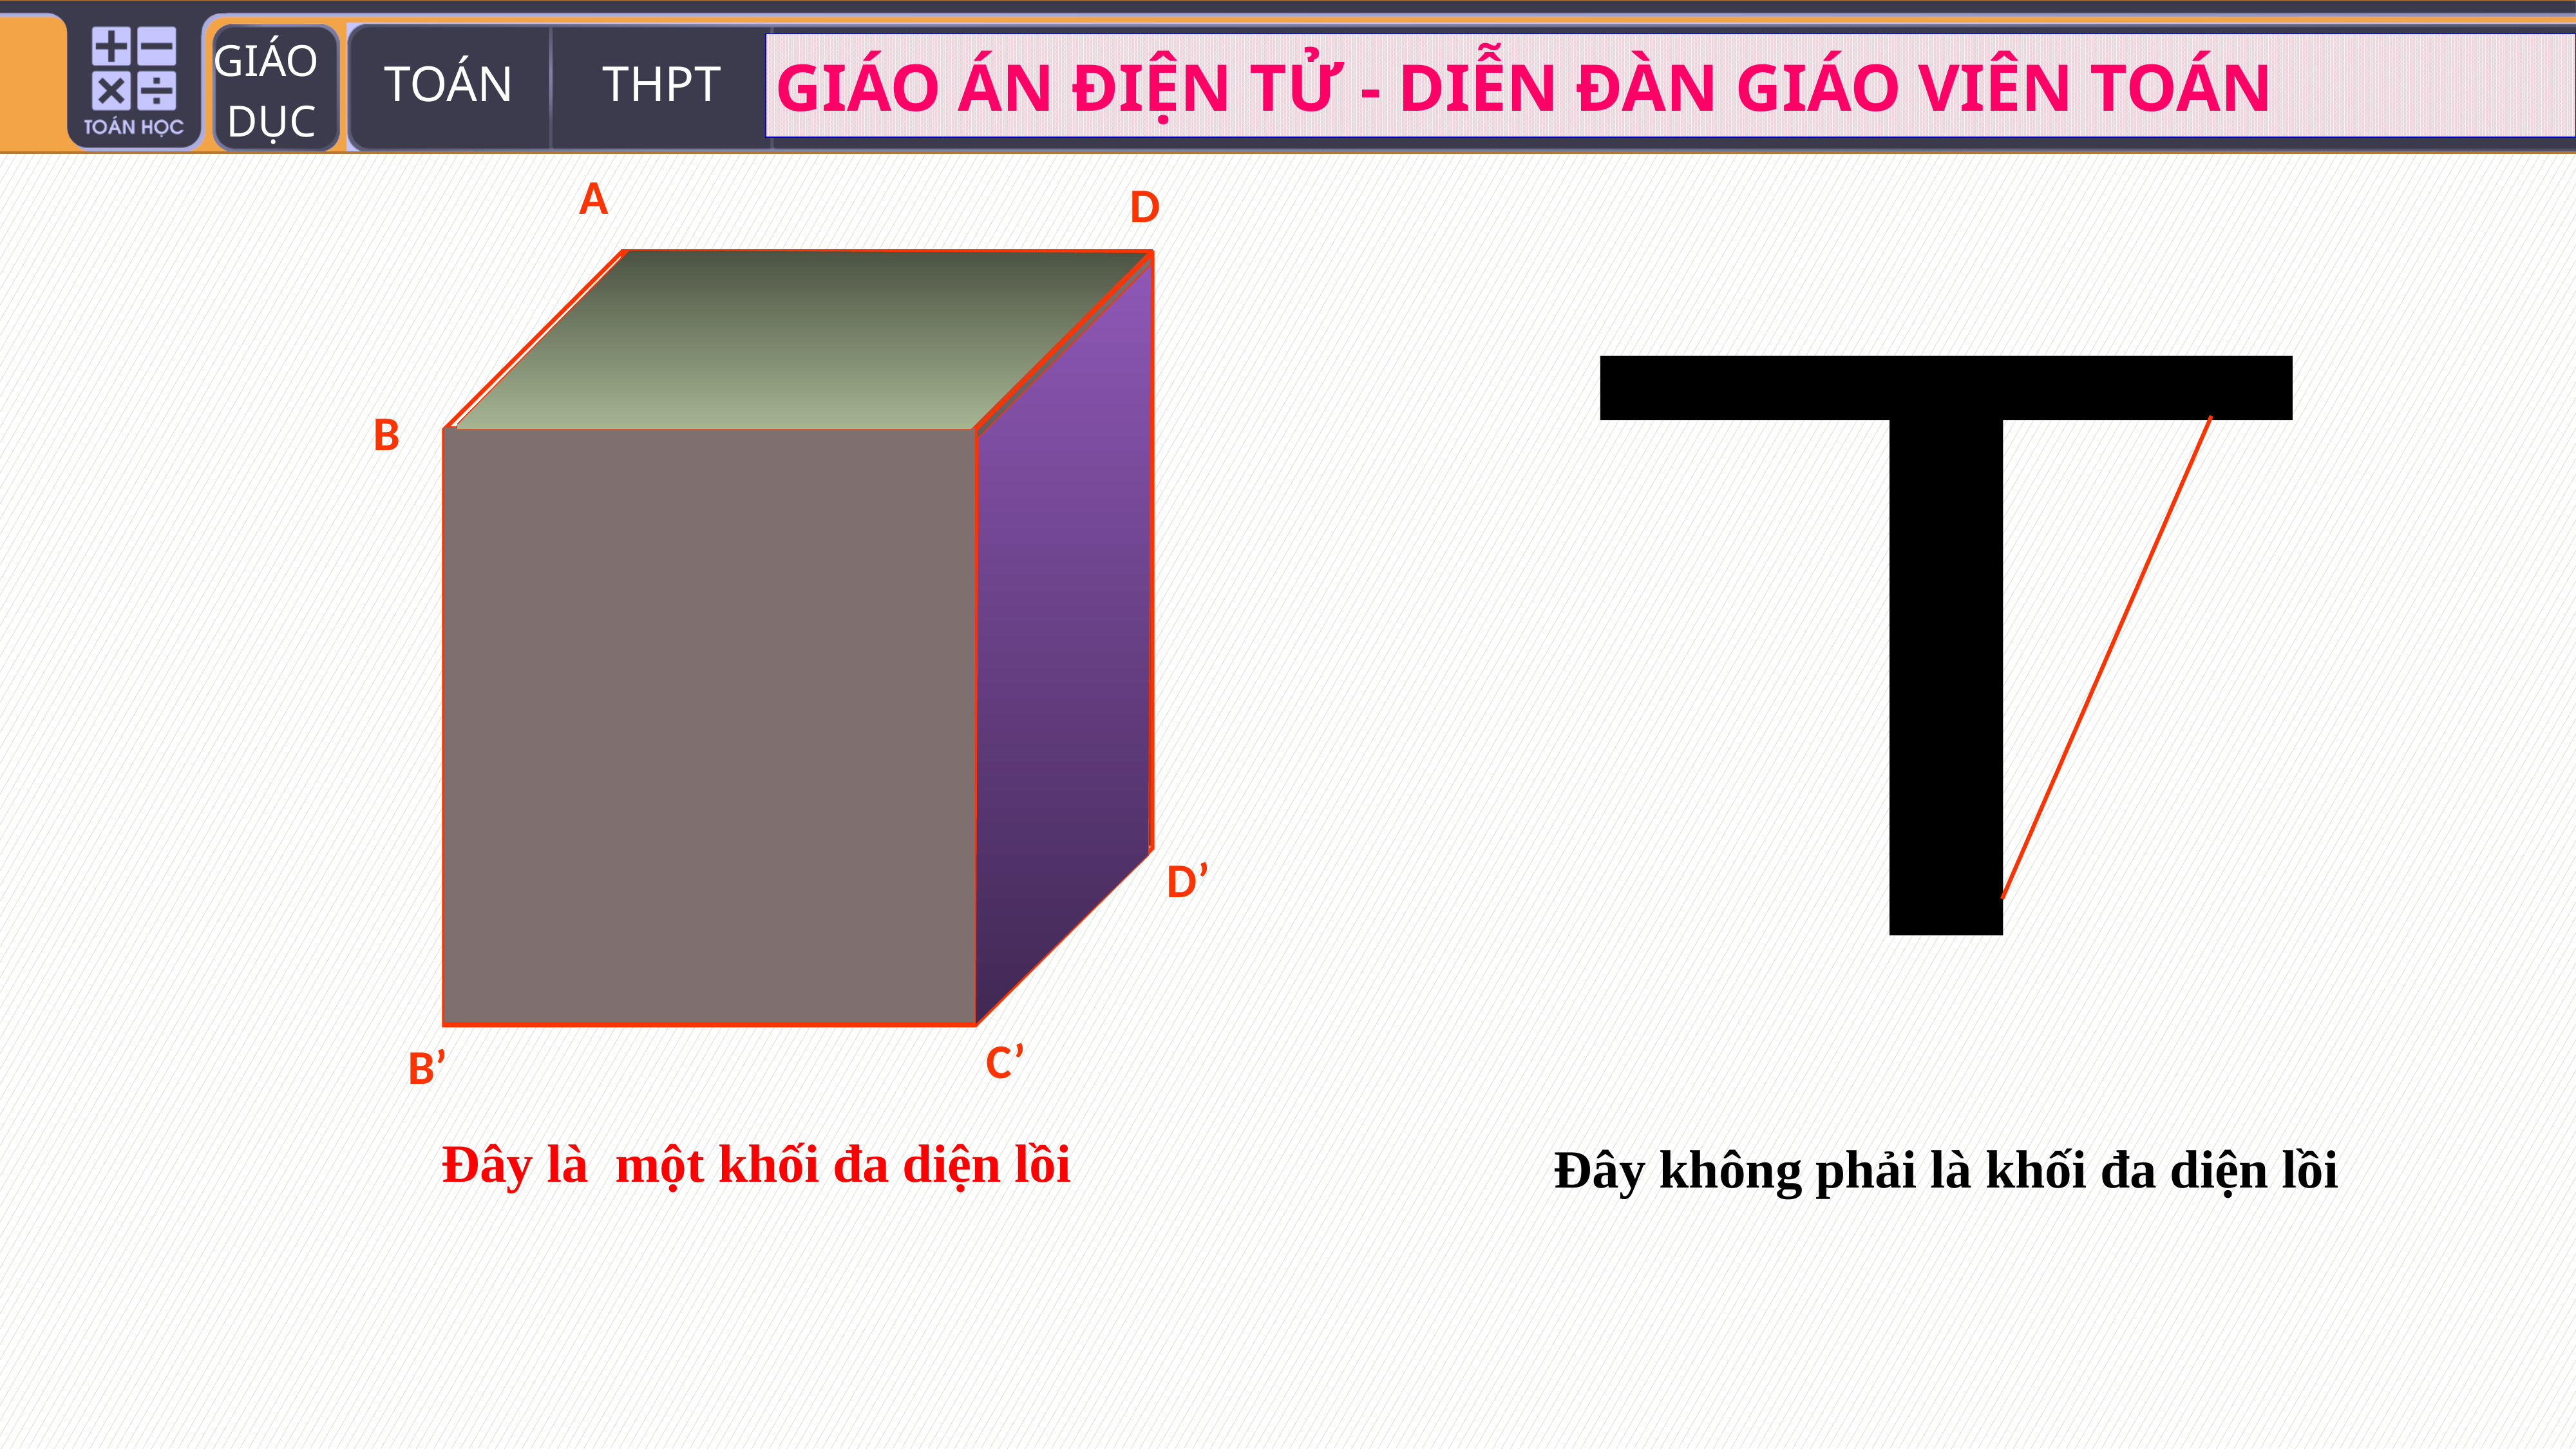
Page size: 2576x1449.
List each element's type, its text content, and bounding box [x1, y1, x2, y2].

text_box Đây là một khối đa diện lồi [169, 1123, 1344, 1198]
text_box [363, 160, 1220, 1100]
text_box Đây không phải là khối đa diện lồi [1385, 1129, 2508, 1204]
